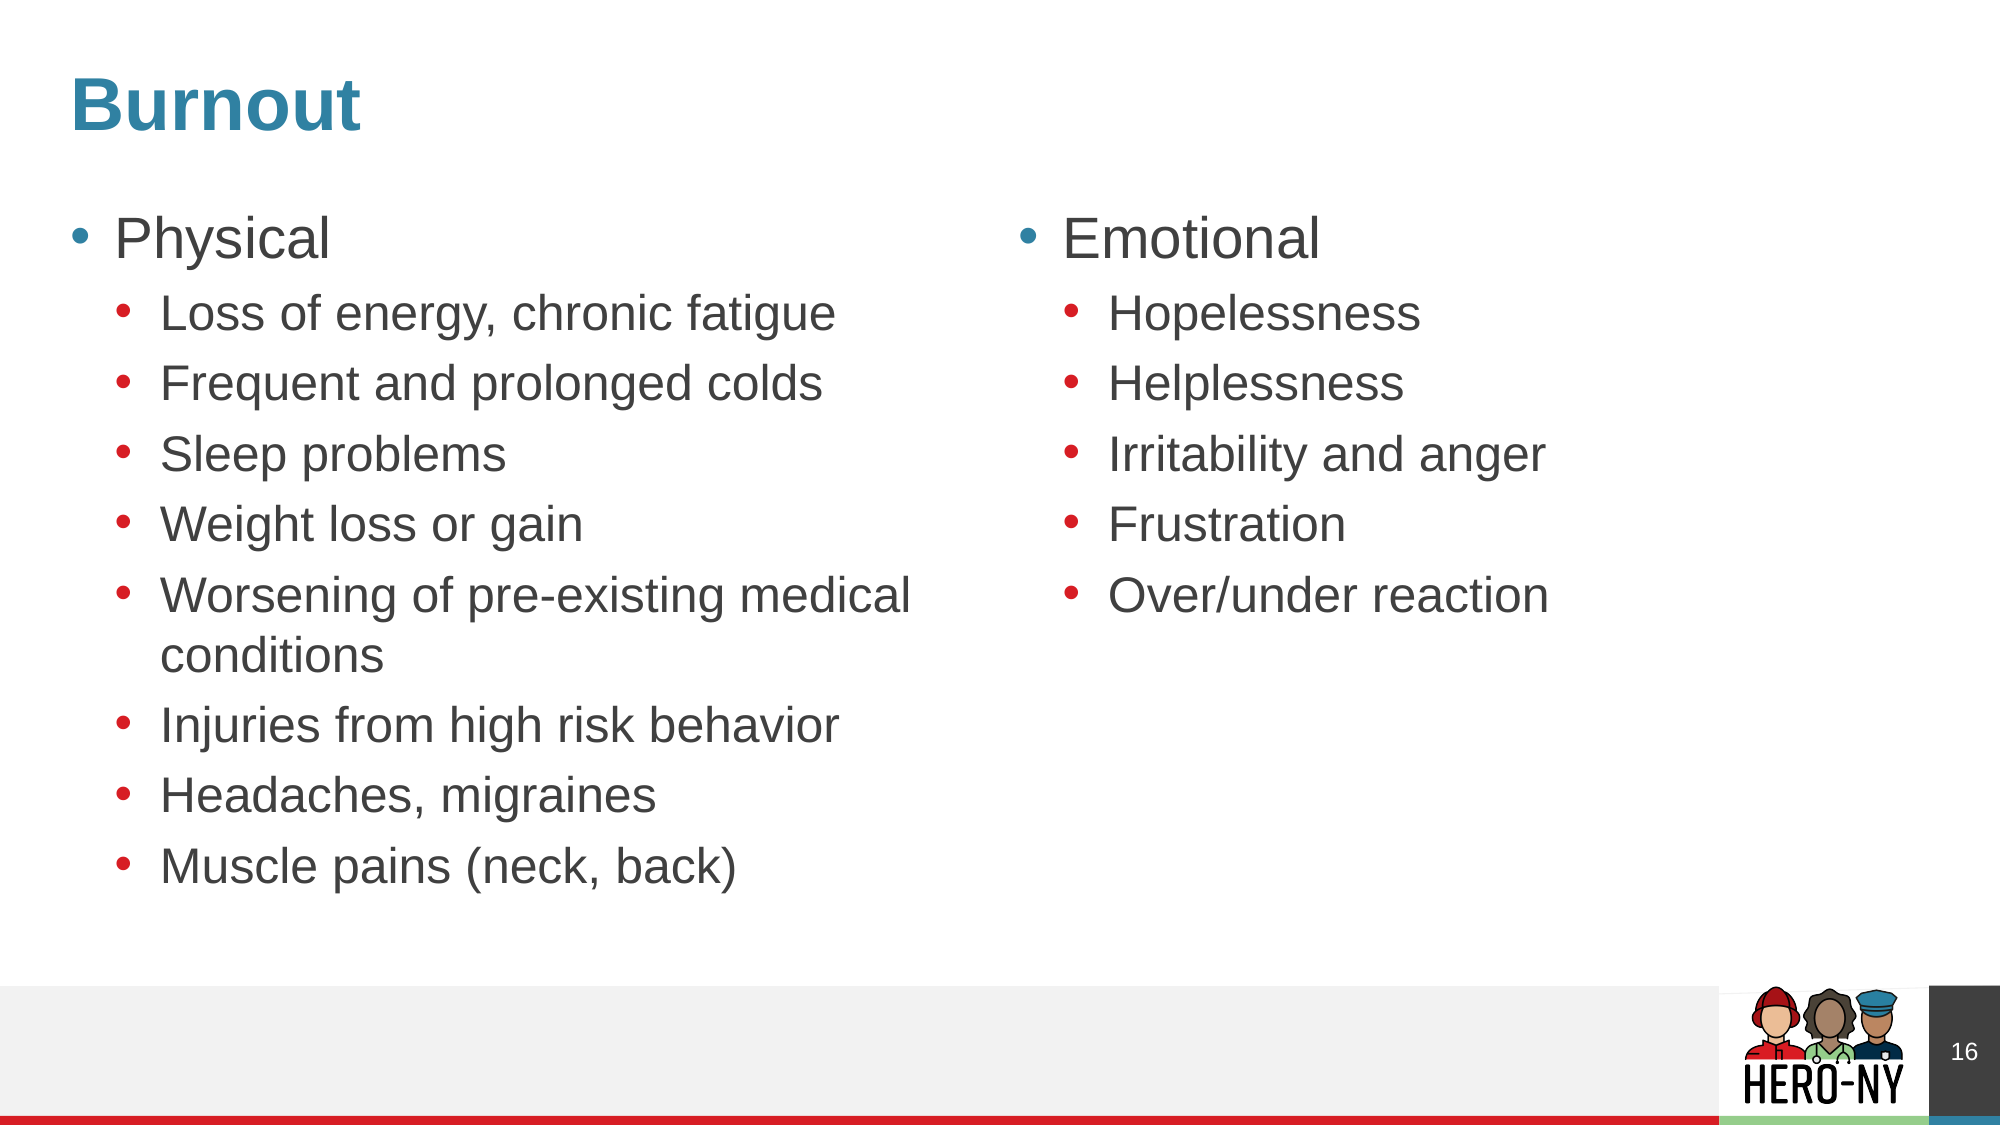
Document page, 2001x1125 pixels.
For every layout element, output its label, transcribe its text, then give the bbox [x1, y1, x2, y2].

list Physical Loss of energy, chronic fatigue Frequent and prolonged colds Sleep problems Weight loss or gain Worsening of pre-existing medical conditions Injuries from high risk behavior Headaches, migraines Muscle pains (neck, back) Emotional Hopelessness Helplessness Irritability and anger Frustration Over/under reaction [70, 200, 1930, 957]
picture [1743, 985, 1905, 1105]
title Burnout [70, 70, 1930, 142]
slide_number 16 [1929, 985, 2000, 1116]
